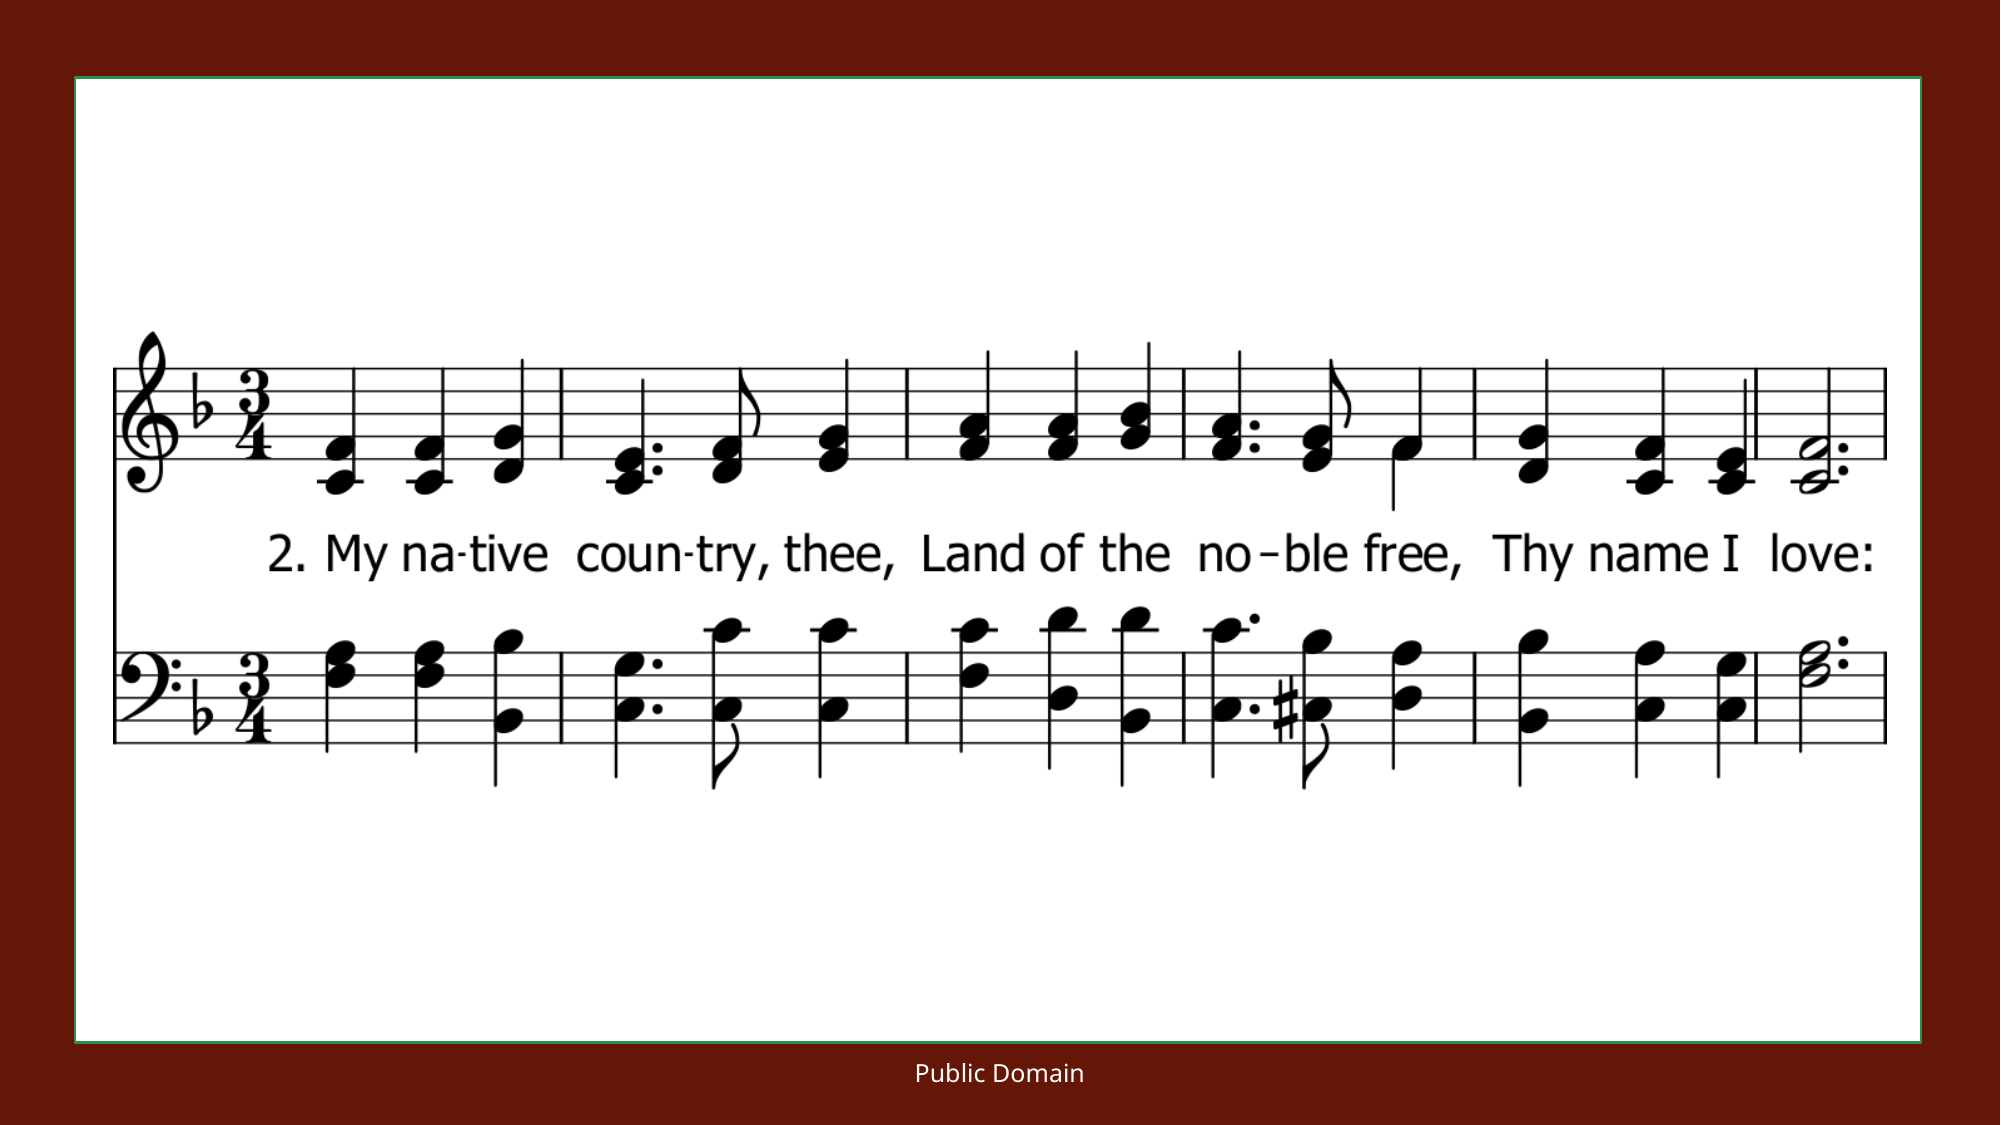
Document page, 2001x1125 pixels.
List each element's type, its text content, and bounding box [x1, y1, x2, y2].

text_box [74, 76, 1922, 1044]
picture [113, 329, 1887, 791]
footer Public Domain [662, 1044, 1338, 1103]
